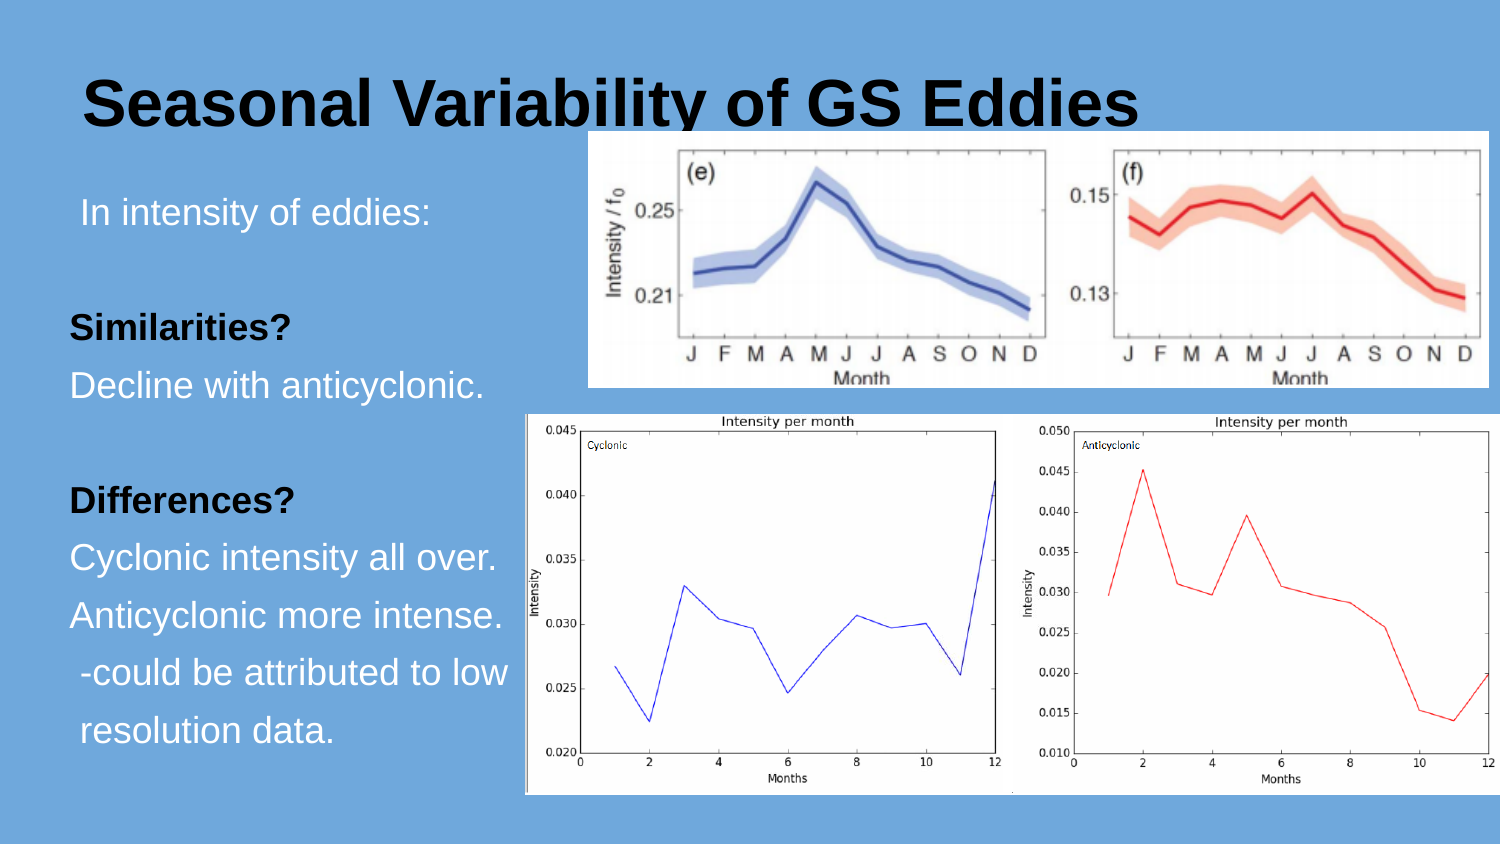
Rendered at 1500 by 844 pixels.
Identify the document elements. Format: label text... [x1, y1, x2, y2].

title Seasonal Variability of GS Eddies [67, 14, 1417, 155]
list In intensity of eddies: Similarities? Decline with anticyclonic. Differences? Cyclonic intensity all over. Anticyclonic more intense. -could be attributed to low resolution data. [54, 172, 1405, 785]
picture [524, 414, 1500, 795]
picture [587, 131, 1489, 388]
